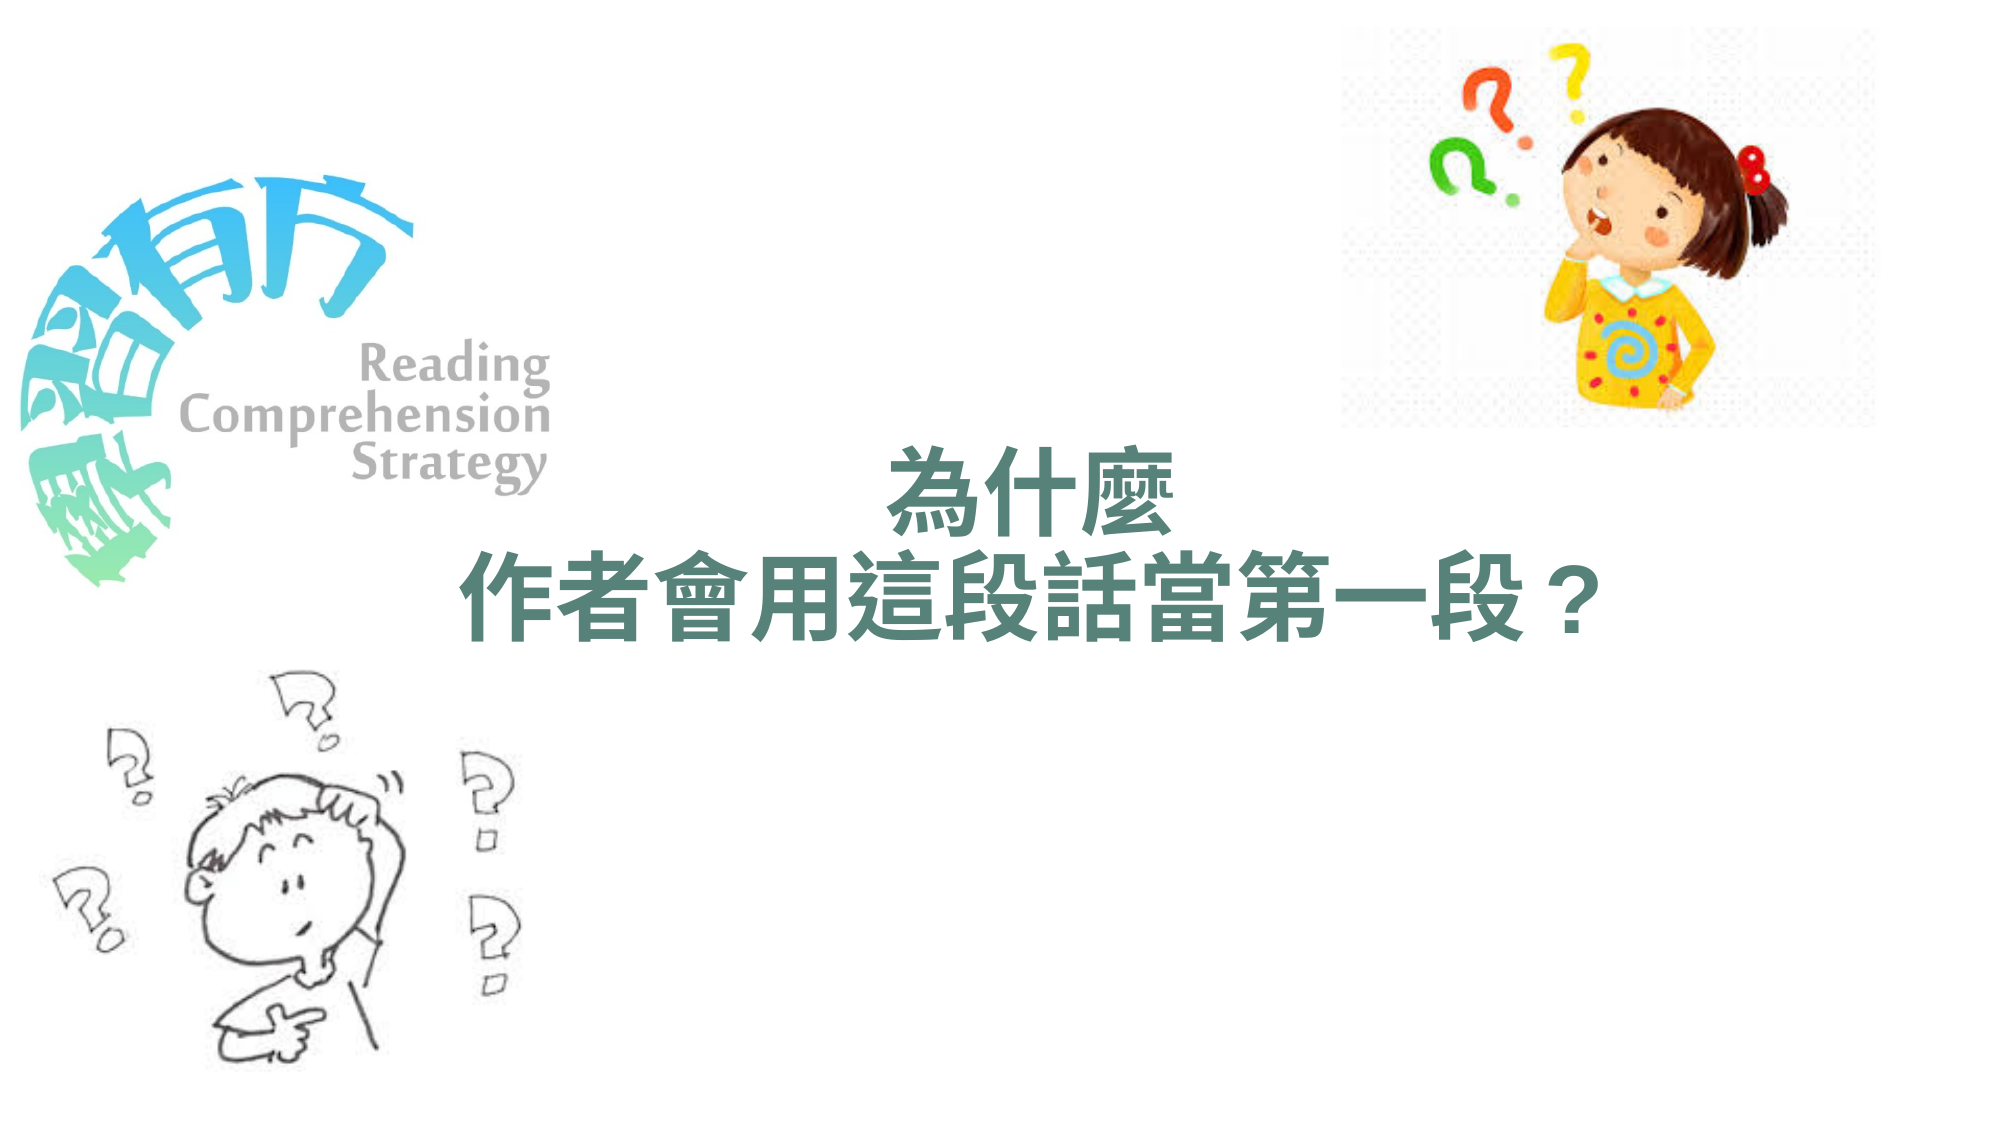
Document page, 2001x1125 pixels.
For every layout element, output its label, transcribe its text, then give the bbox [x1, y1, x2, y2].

title 為什麼 作者會用這段話當第一段? [180, 436, 1881, 661]
picture [39, 654, 544, 1089]
picture [1341, 27, 1881, 432]
picture [17, 172, 550, 599]
